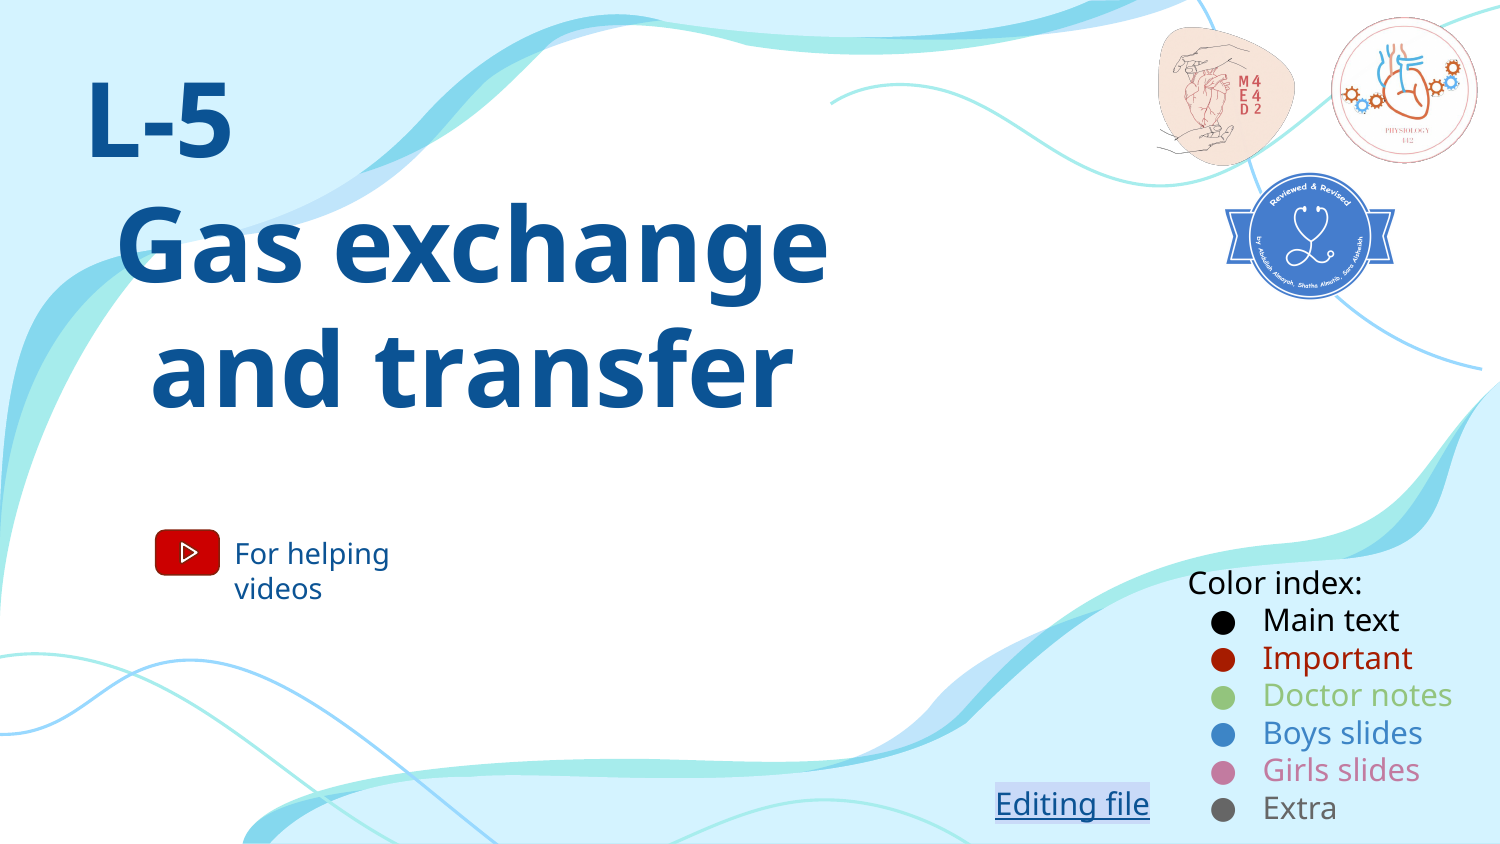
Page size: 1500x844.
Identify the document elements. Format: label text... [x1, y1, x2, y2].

text_box Editing file [972, 769, 1173, 837]
title L-5 Gas exchange and transfer [68, 111, 878, 370]
text_box For helping videos [219, 519, 464, 620]
text_box Color index: Main text Important Doctor notes Boys slides Girls slides Extra [1172, 548, 1500, 841]
picture [1080, 0, 1484, 301]
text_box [155, 529, 220, 576]
